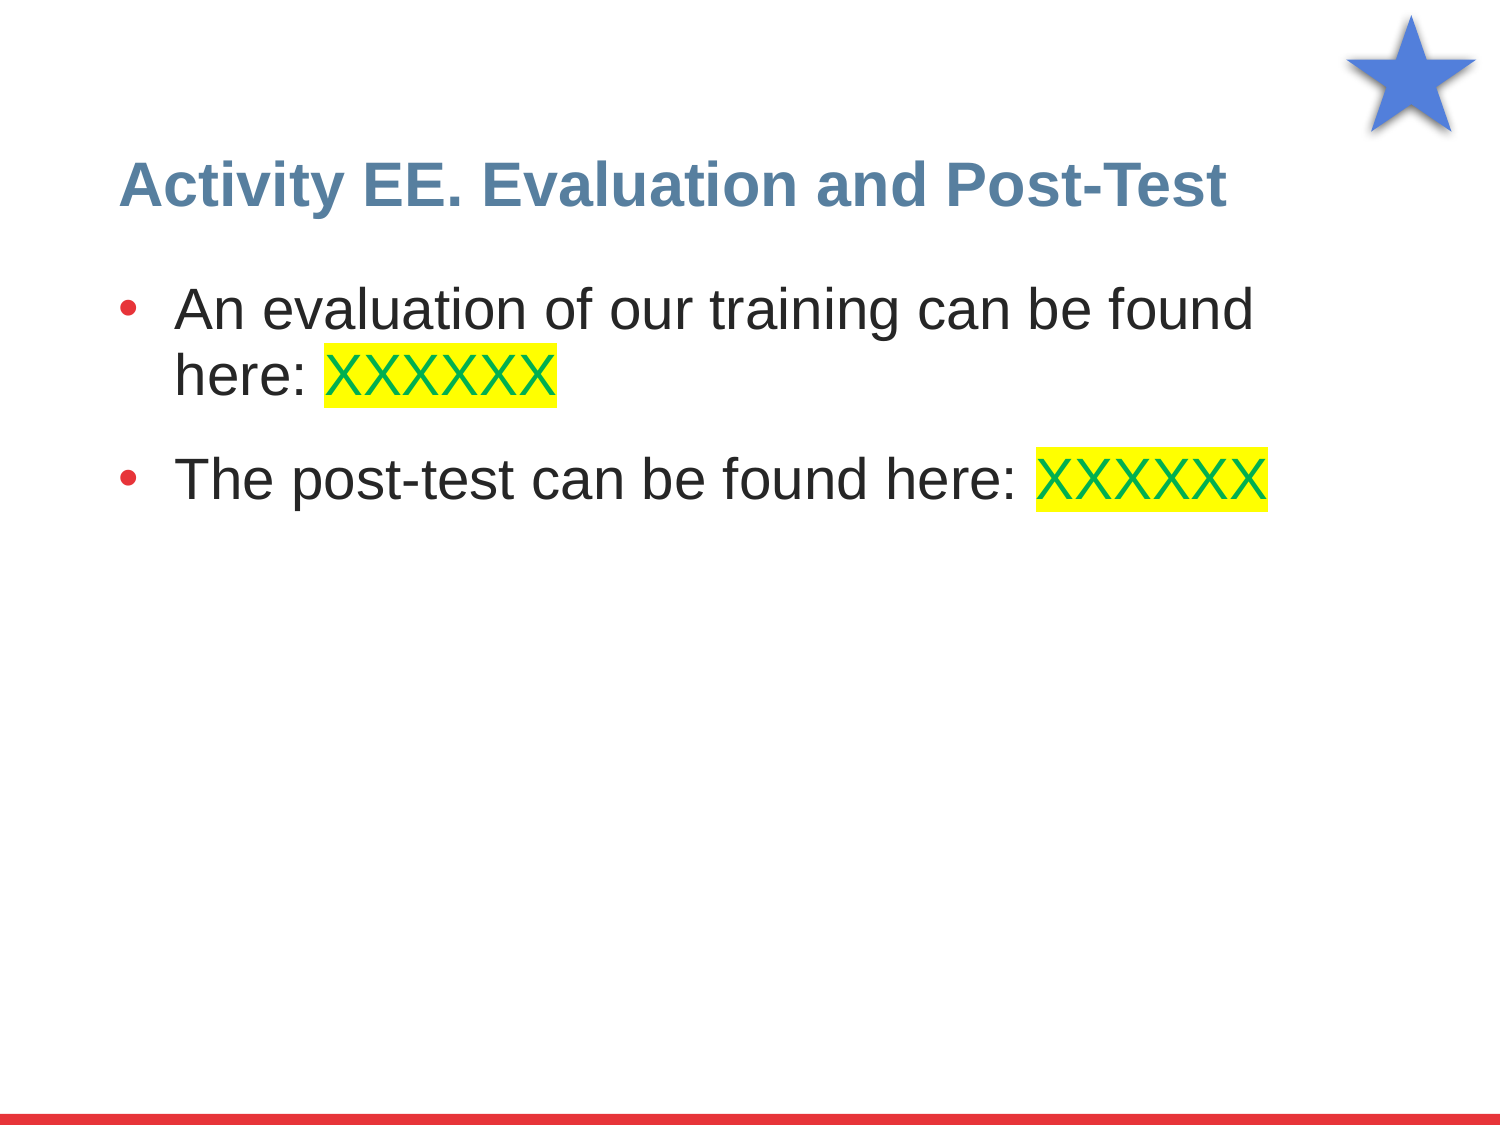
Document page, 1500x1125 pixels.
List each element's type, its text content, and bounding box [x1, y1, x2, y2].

title Activity EE. Evaluation and Post-Test [103, 96, 1397, 228]
text_box [1346, 15, 1477, 132]
list An evaluation of our training can be found here: XXXXXX The post-test can be found here: XXXXXX [103, 268, 1397, 1078]
